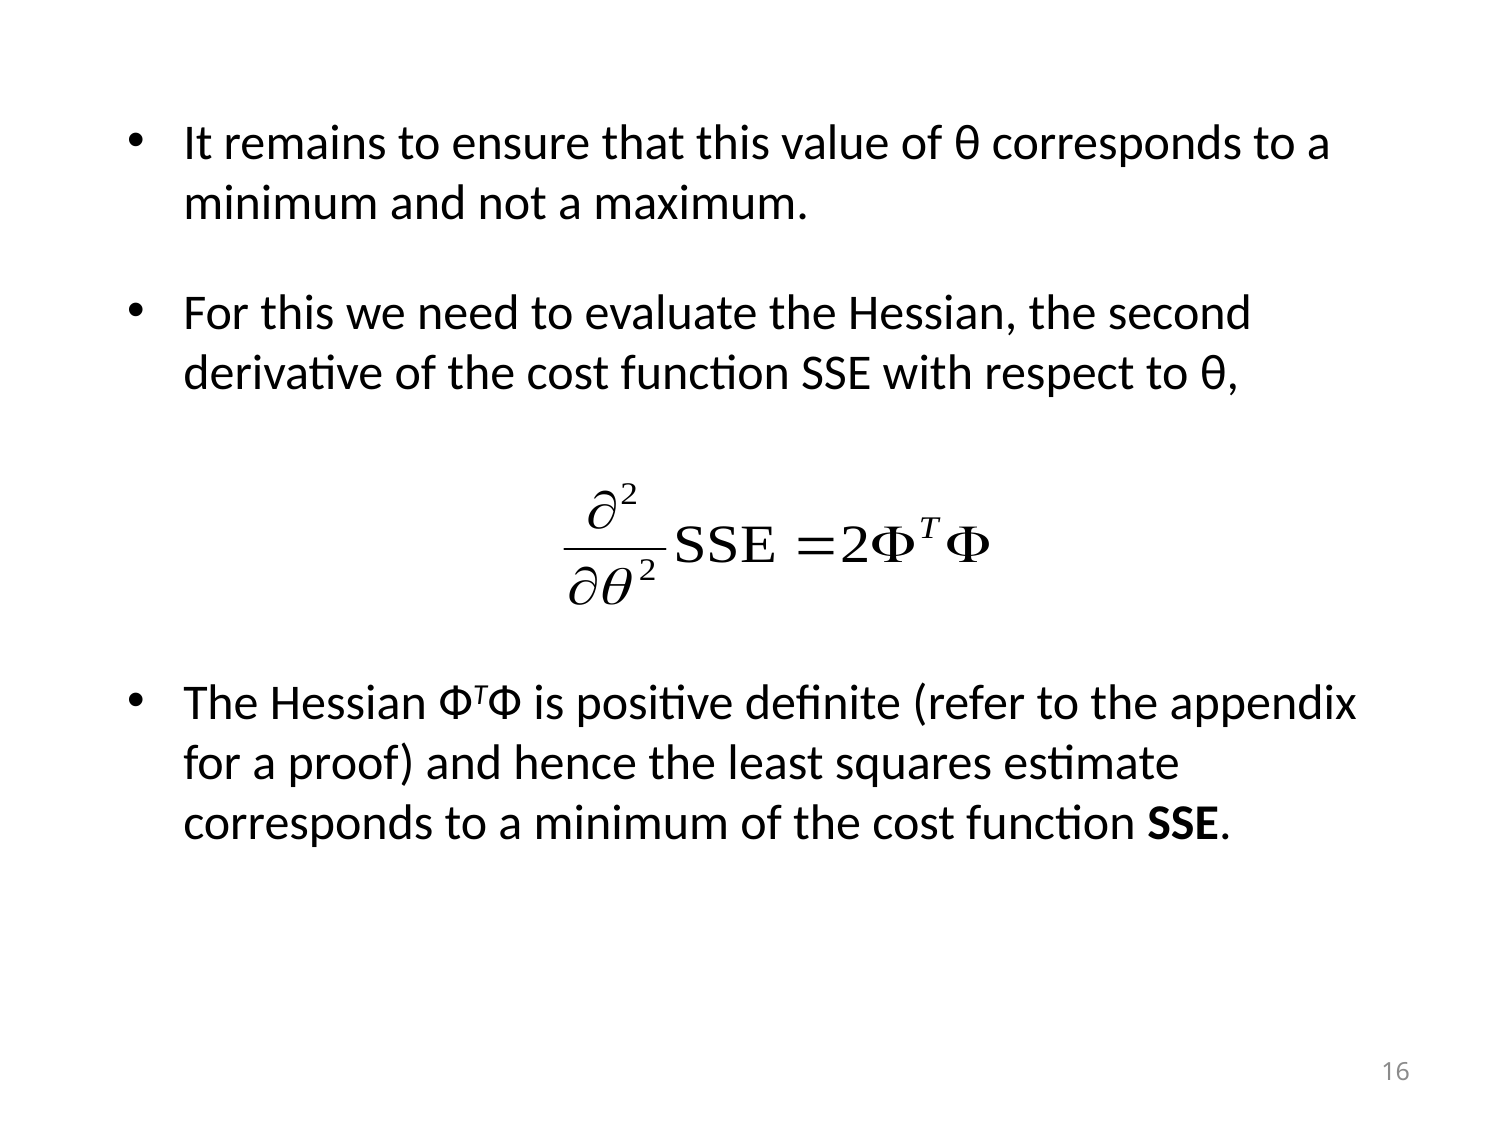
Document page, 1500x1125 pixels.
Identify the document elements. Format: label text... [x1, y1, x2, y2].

slide_number 16 [1074, 1042, 1425, 1103]
list It remains to ensure that this value of θ corresponds to a minimum and not a maximum. For this we need to evaluate the Hessian, the second derivative of the cost function SSE with respect to θ, The Hessian ФTФ is positive definite (refer to the appendix for a proof) and hence the least squares estimate corresponds to a minimum of the cost function SSE. [112, 101, 1400, 1005]
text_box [537, 467, 1001, 617]
